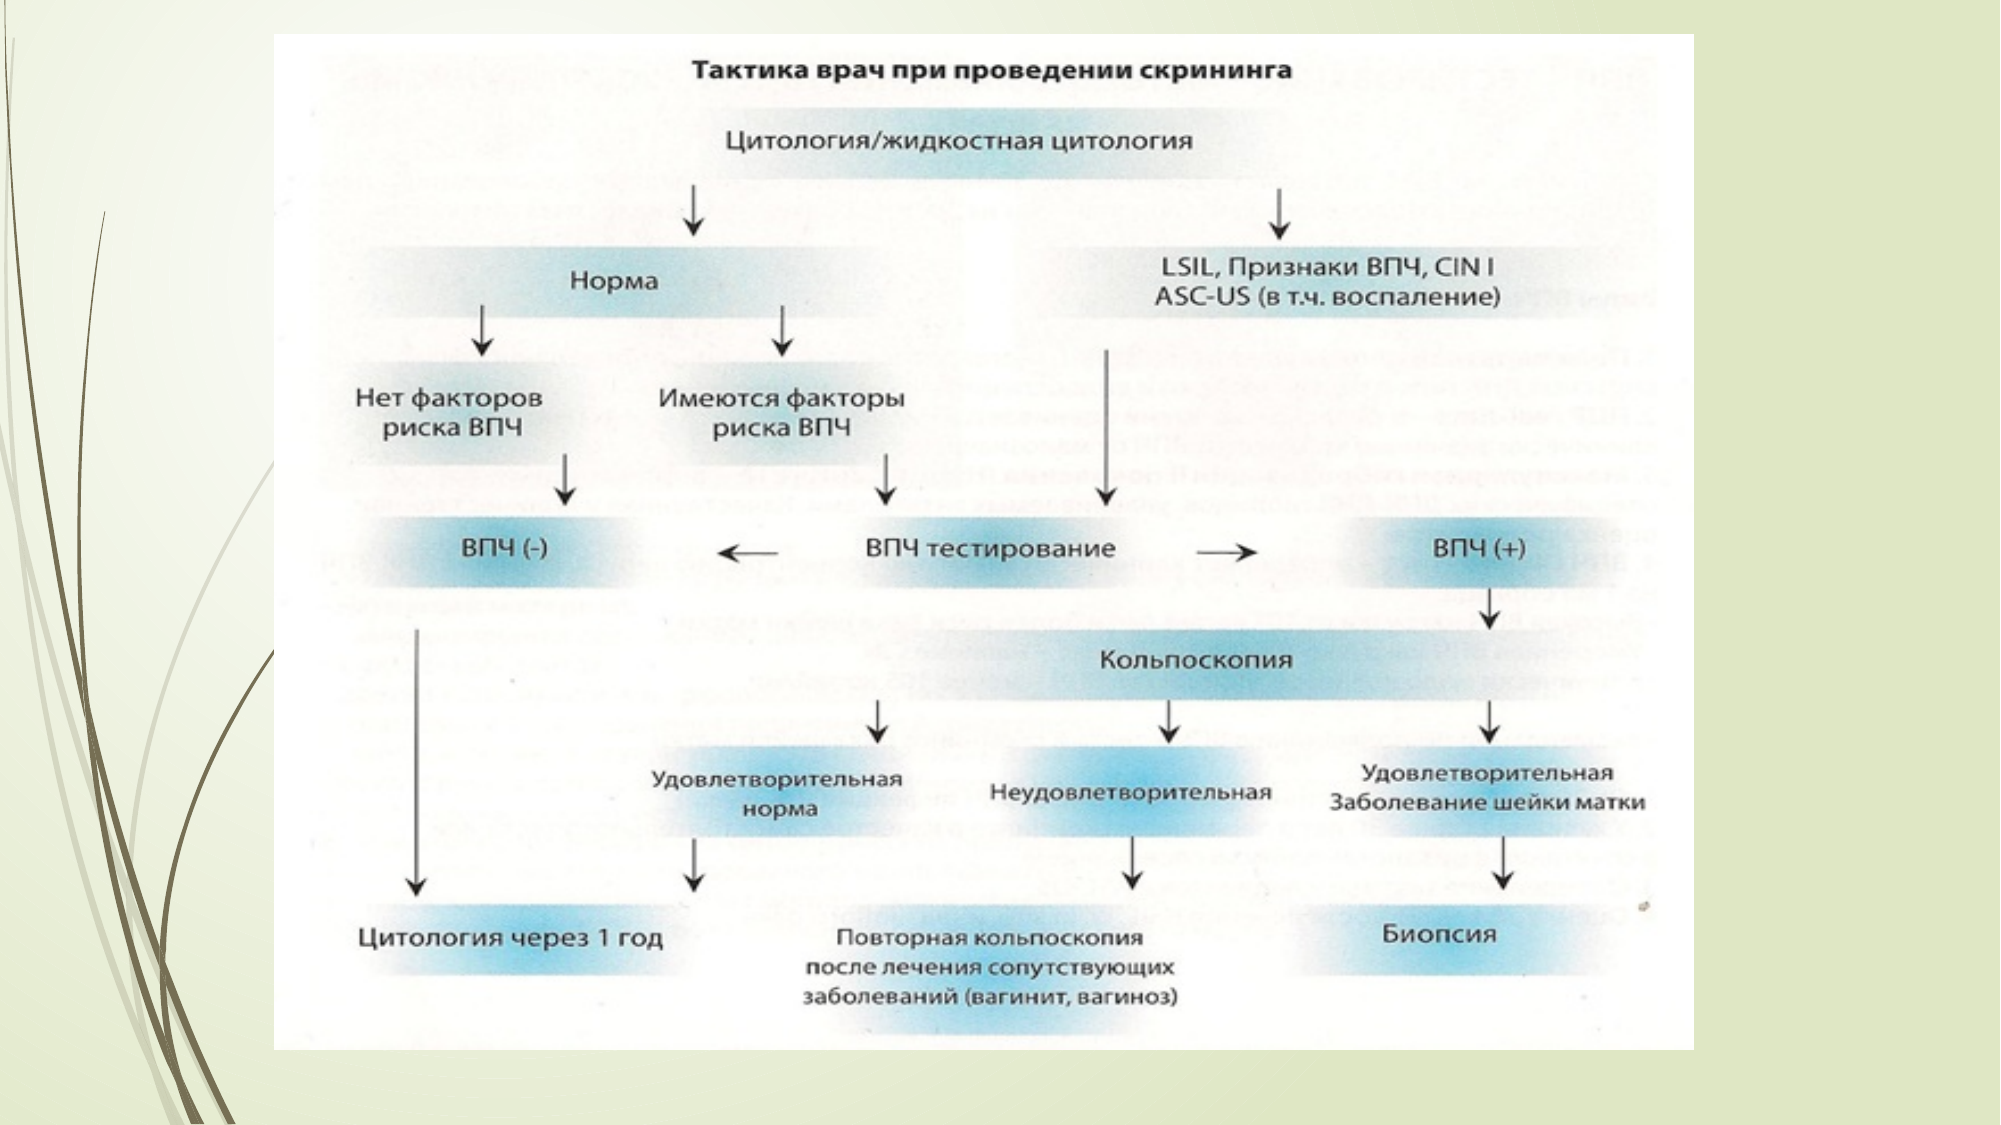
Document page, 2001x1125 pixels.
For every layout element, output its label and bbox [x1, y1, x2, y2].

list [274, 34, 1694, 1050]
